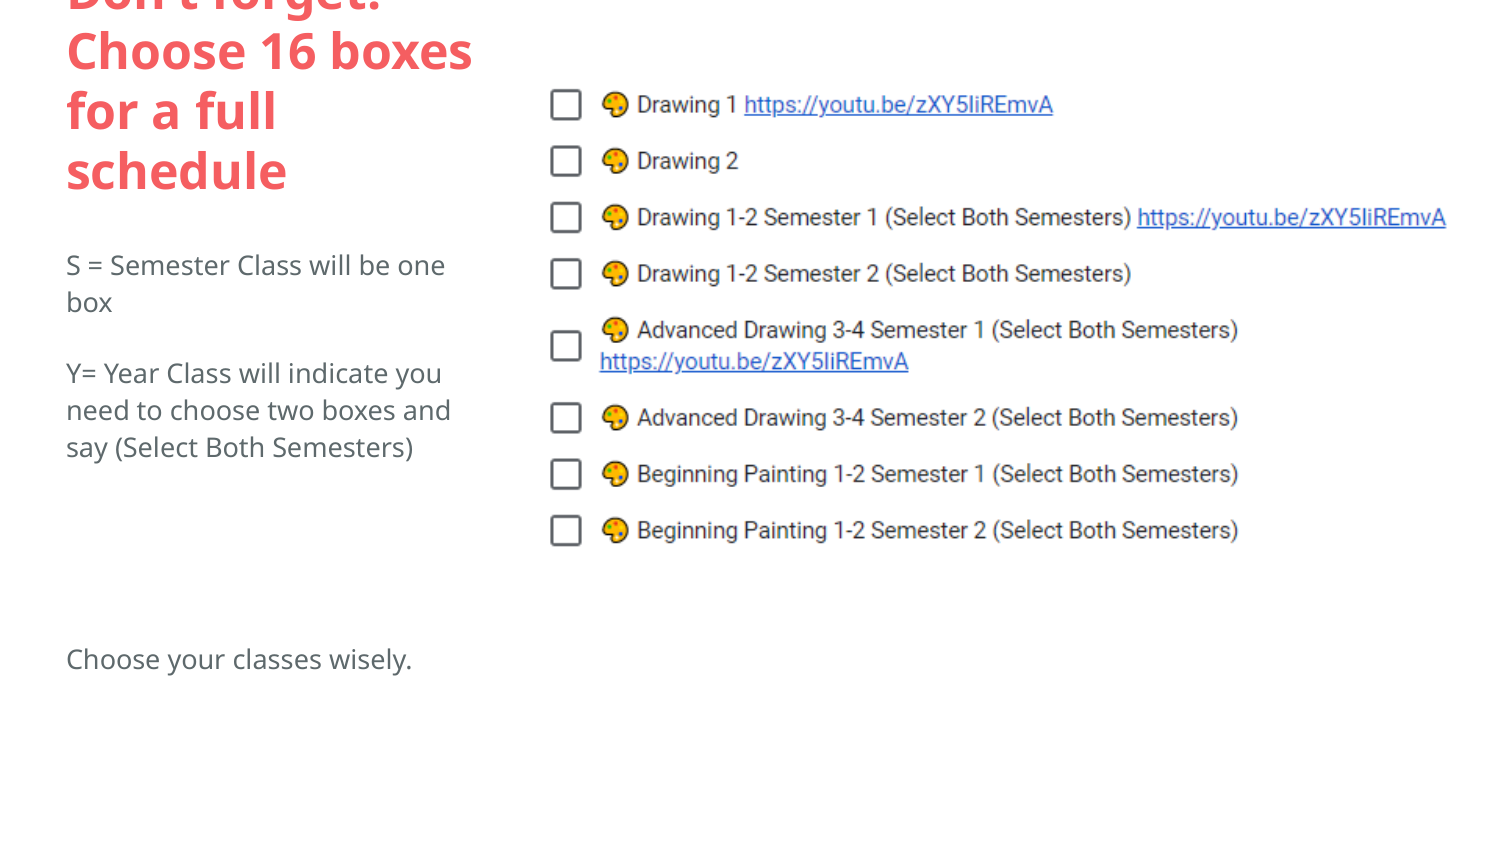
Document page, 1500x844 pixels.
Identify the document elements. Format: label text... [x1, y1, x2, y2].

list S = Semester Class will be one box Y= Year Class will indicate you need to choose two boxes and say (Select Both Semesters) Choose your classes wisely. [51, 228, 512, 750]
picture [534, 80, 1478, 560]
title Don’t forget! Choose 16 boxes for a full schedule [51, 91, 512, 216]
